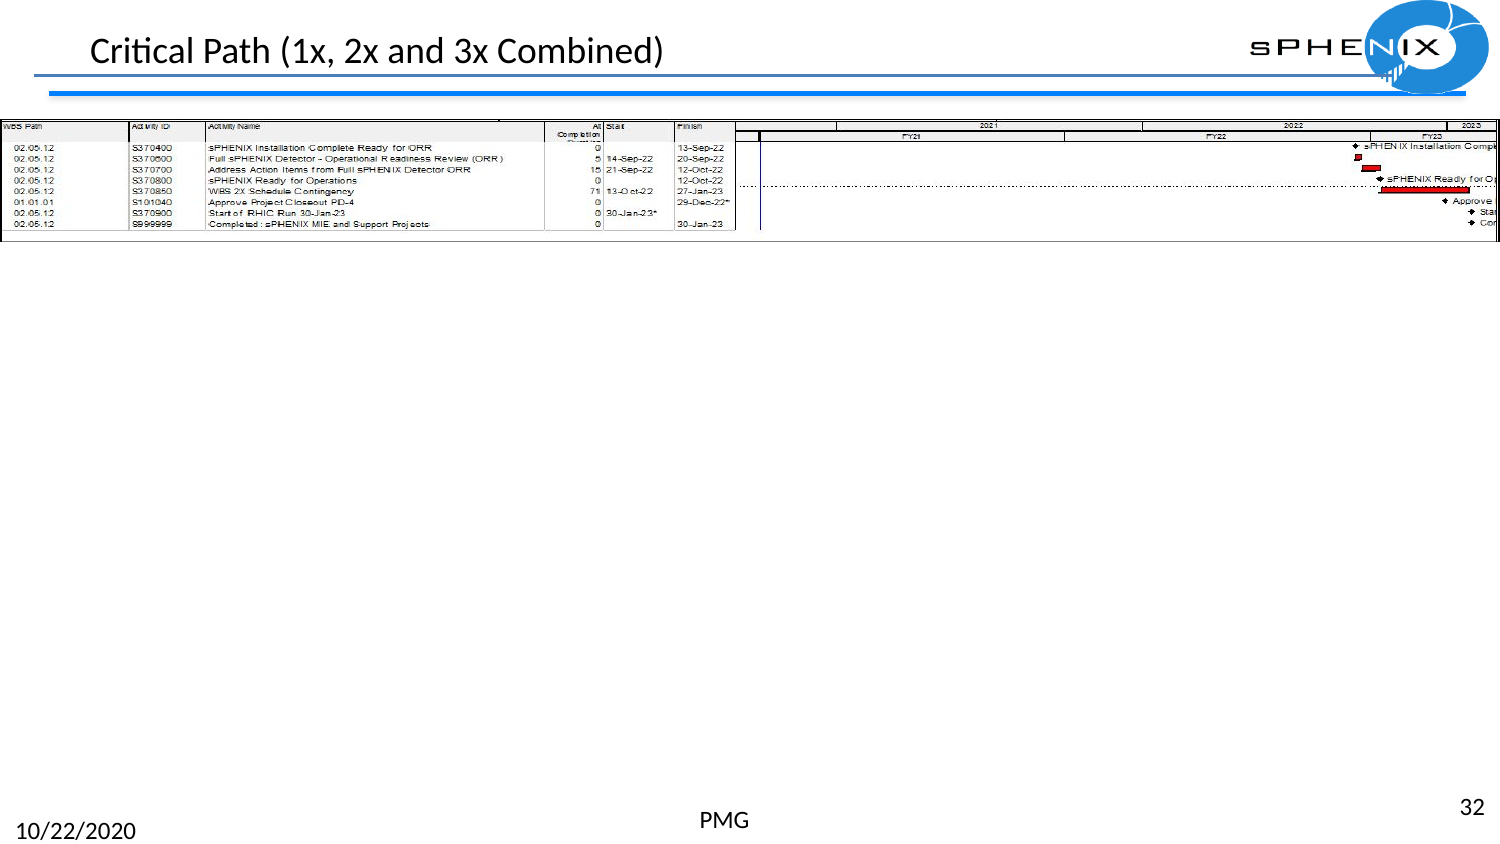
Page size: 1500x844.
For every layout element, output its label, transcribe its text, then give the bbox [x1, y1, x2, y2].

footer PMG [469, 801, 980, 836]
slide_number 32 [1412, 792, 1500, 819]
picture [1250, 0, 1489, 94]
title Critical Path (1x, 2x and 3x Combined) [75, 4, 1425, 94]
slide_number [0, 815, 350, 844]
picture [0, 119, 1500, 242]
